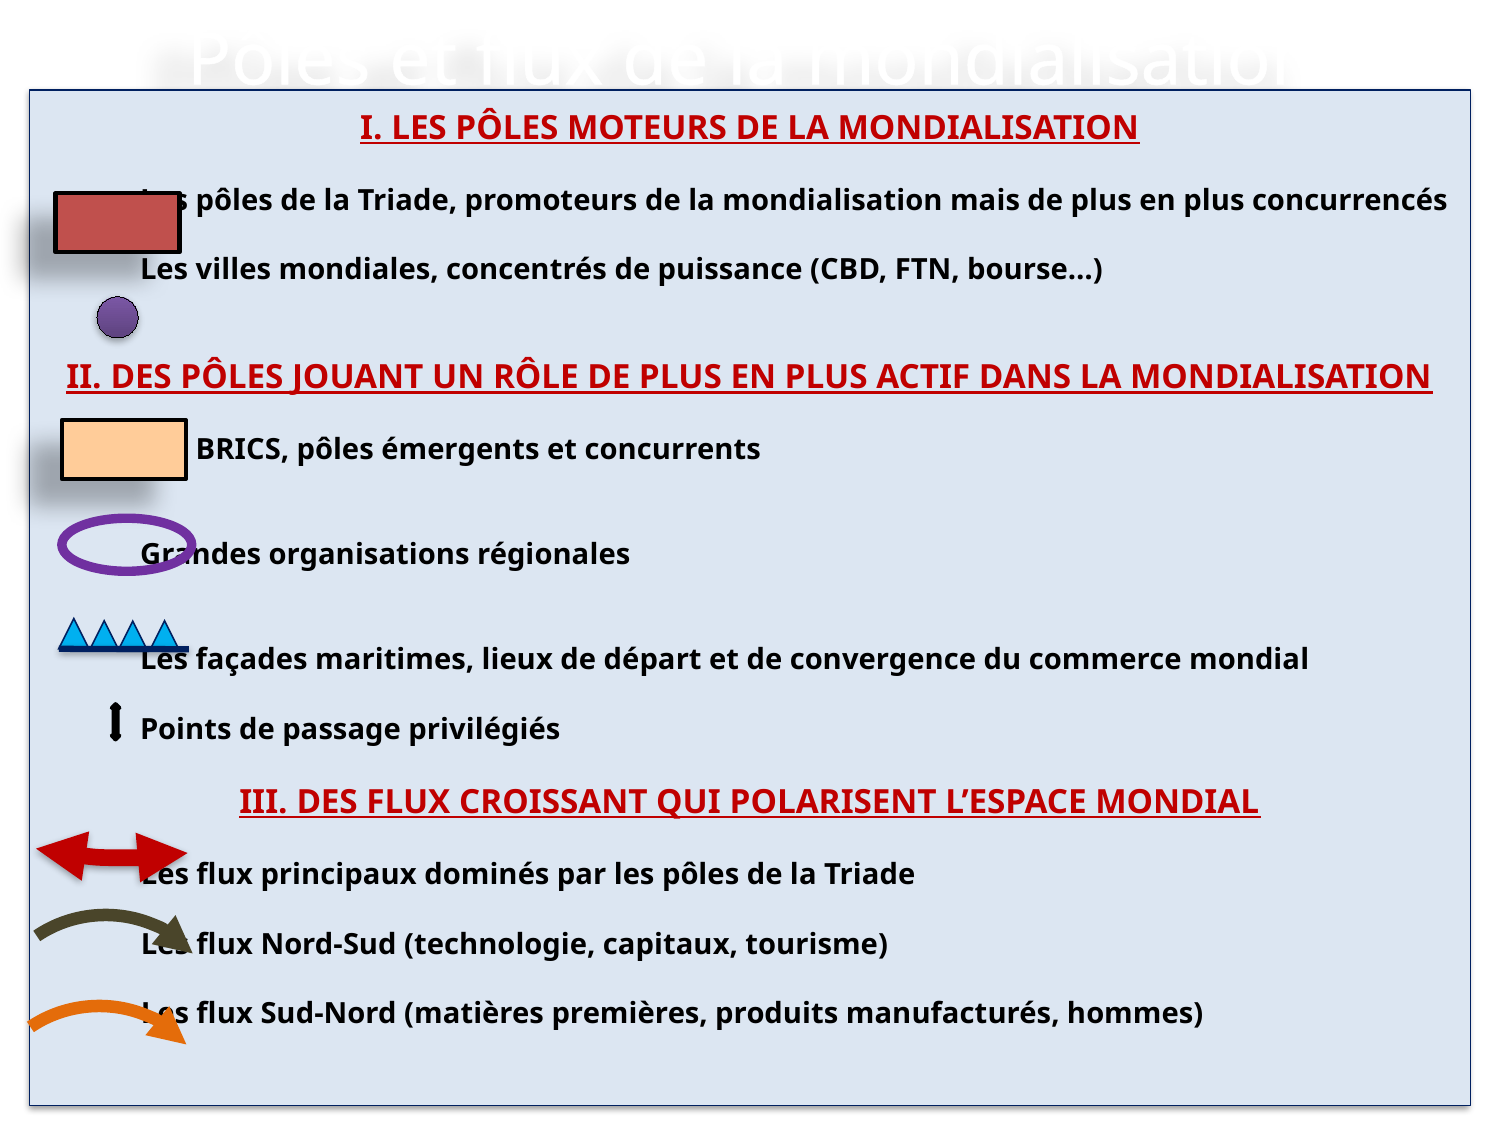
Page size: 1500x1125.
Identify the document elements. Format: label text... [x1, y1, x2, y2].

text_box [0, 89, 1471, 1125]
text_box Pôles et flux de la mondialisation [3, 4, 1500, 107]
